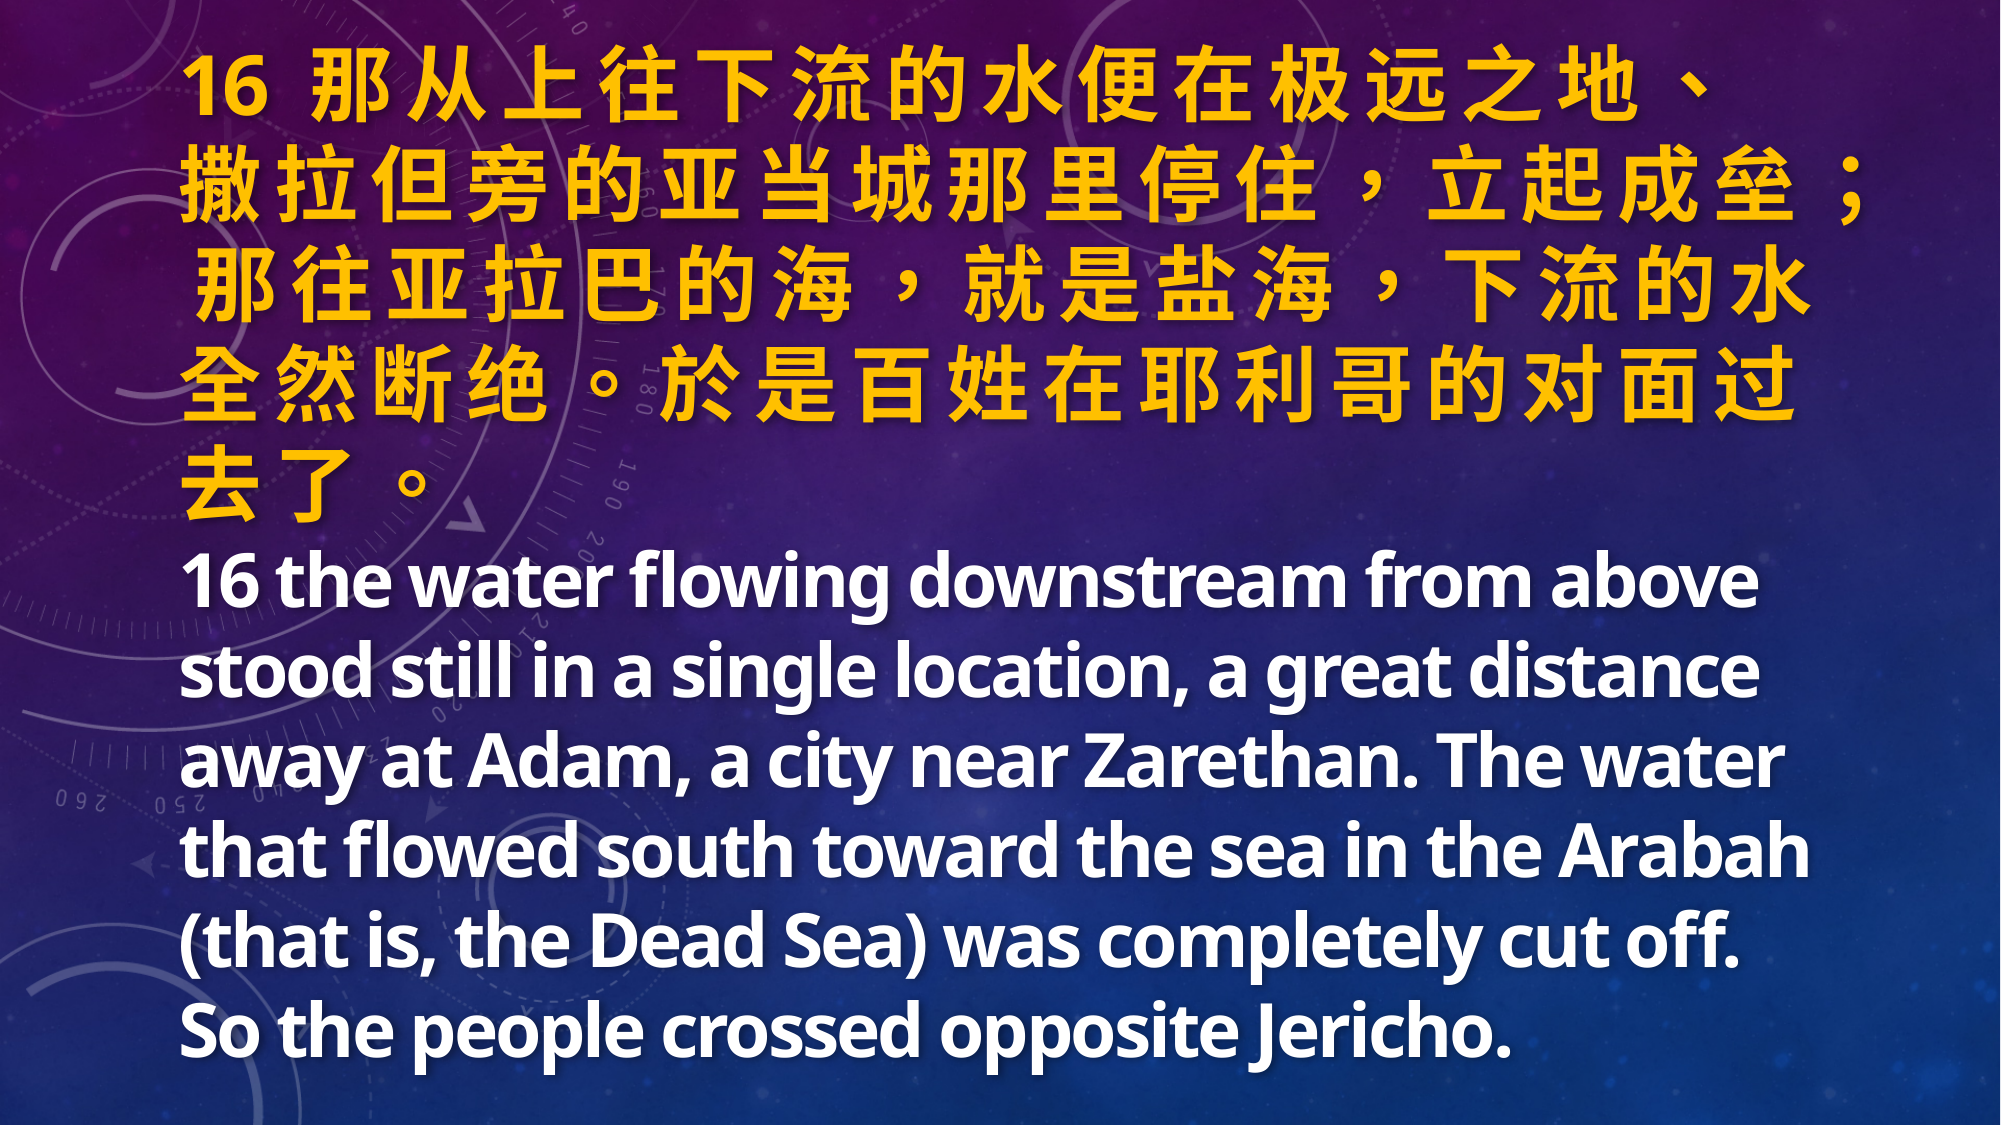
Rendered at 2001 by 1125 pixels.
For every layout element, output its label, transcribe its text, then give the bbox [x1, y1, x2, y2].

picture [0, 0, 2001, 1125]
text_box 16 那 从 上 往 下 流 的 水 便 在 极 远 之 地 、 撒 拉 但 旁 的 亚 当 城 那 里 停 住 ， 立 起 成 垒 ； 那 往 亚 拉 巴 的 海 ， 就 是 盐 海 ， 下 流 的 水 全 然 断 绝 。 於 是 百 姓 在 耶 利 哥 的 对 面 过 去 了 。 16 the water flowing downstream from above stood still in a single location, a great distance away at Adam, a city near Zarethan. The water that flowed south toward the sea in the Arabah (that is, the Dead Sea) was completely cut off. So the people crossed opposite Jericho. [164, 24, 1836, 1080]
